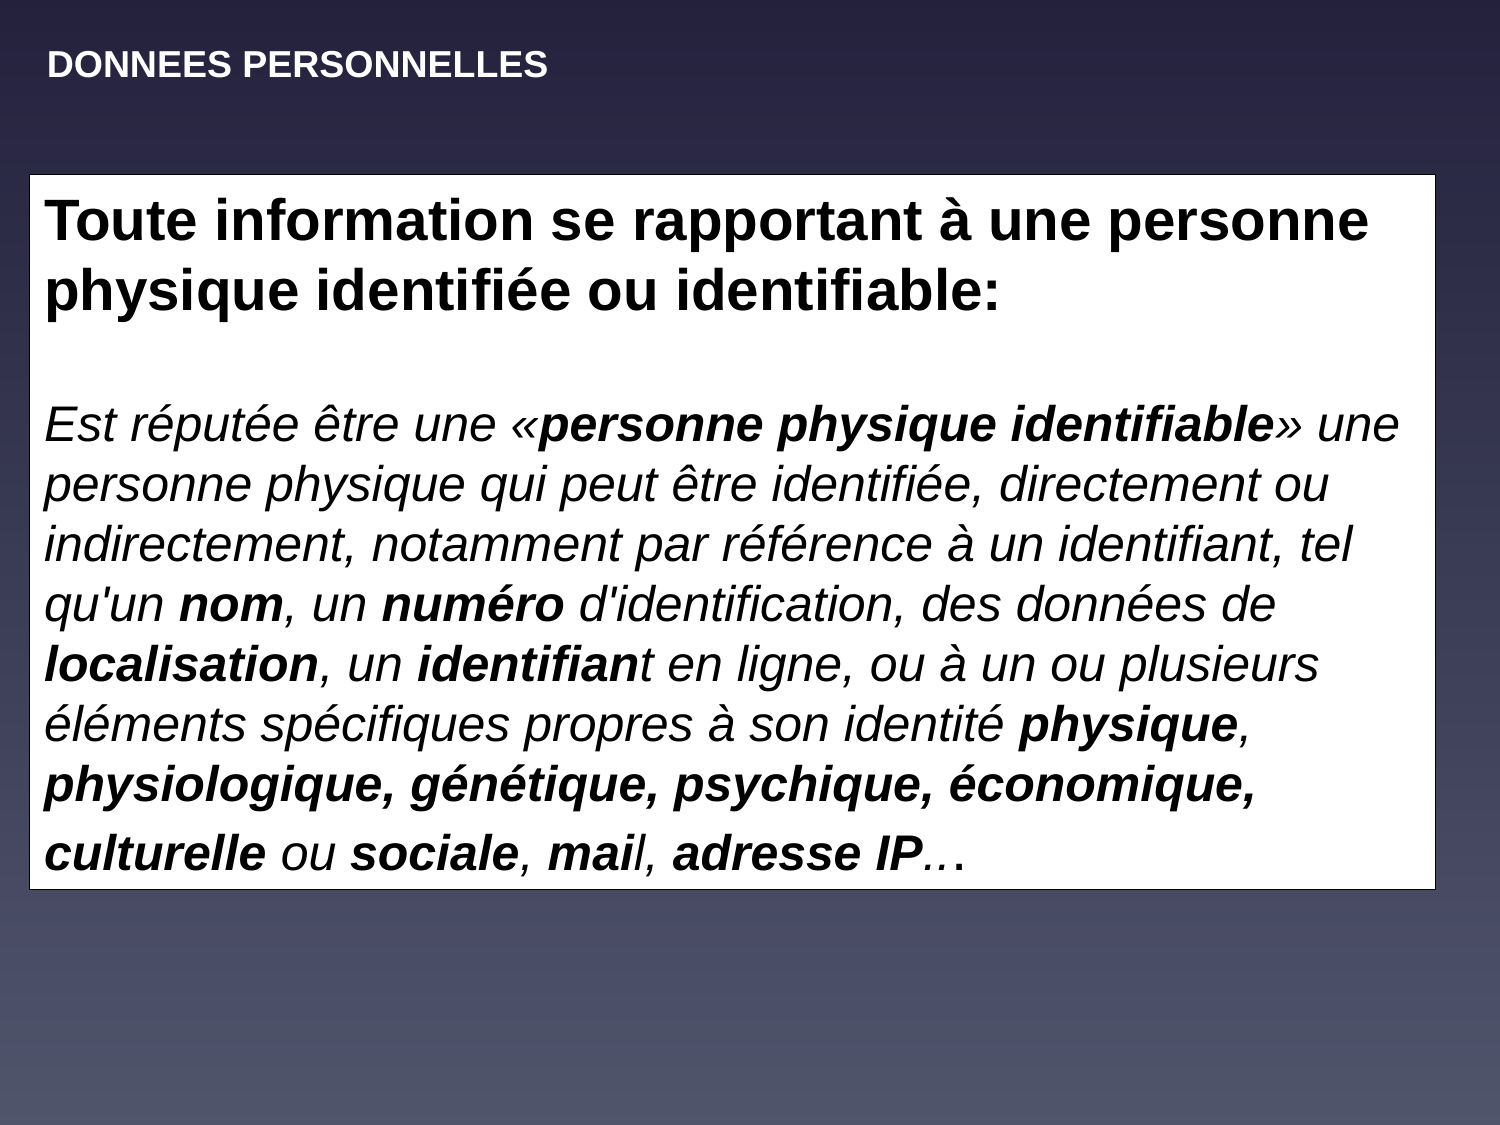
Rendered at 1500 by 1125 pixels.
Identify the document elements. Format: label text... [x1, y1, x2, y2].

text_box DONNEES PERSONNELLES [32, 33, 564, 93]
text_box Toute information se rapportant à une personne physique identifiée ou identifiable: Est réputée être une «personne physique identifiable» une personne physique qui peut être identifiée, directement ou indirectement, notamment par référence à un identifiant, tel qu'un nom, un numéro d'identification, des données de localisation, un identifiant en ligne, ou à un ou plusieurs éléments spécifiques propres à son identité physique, physiologique, génétique, psychique, économique, culturelle ou sociale, mail, adresse IP... [29, 174, 1436, 890]
